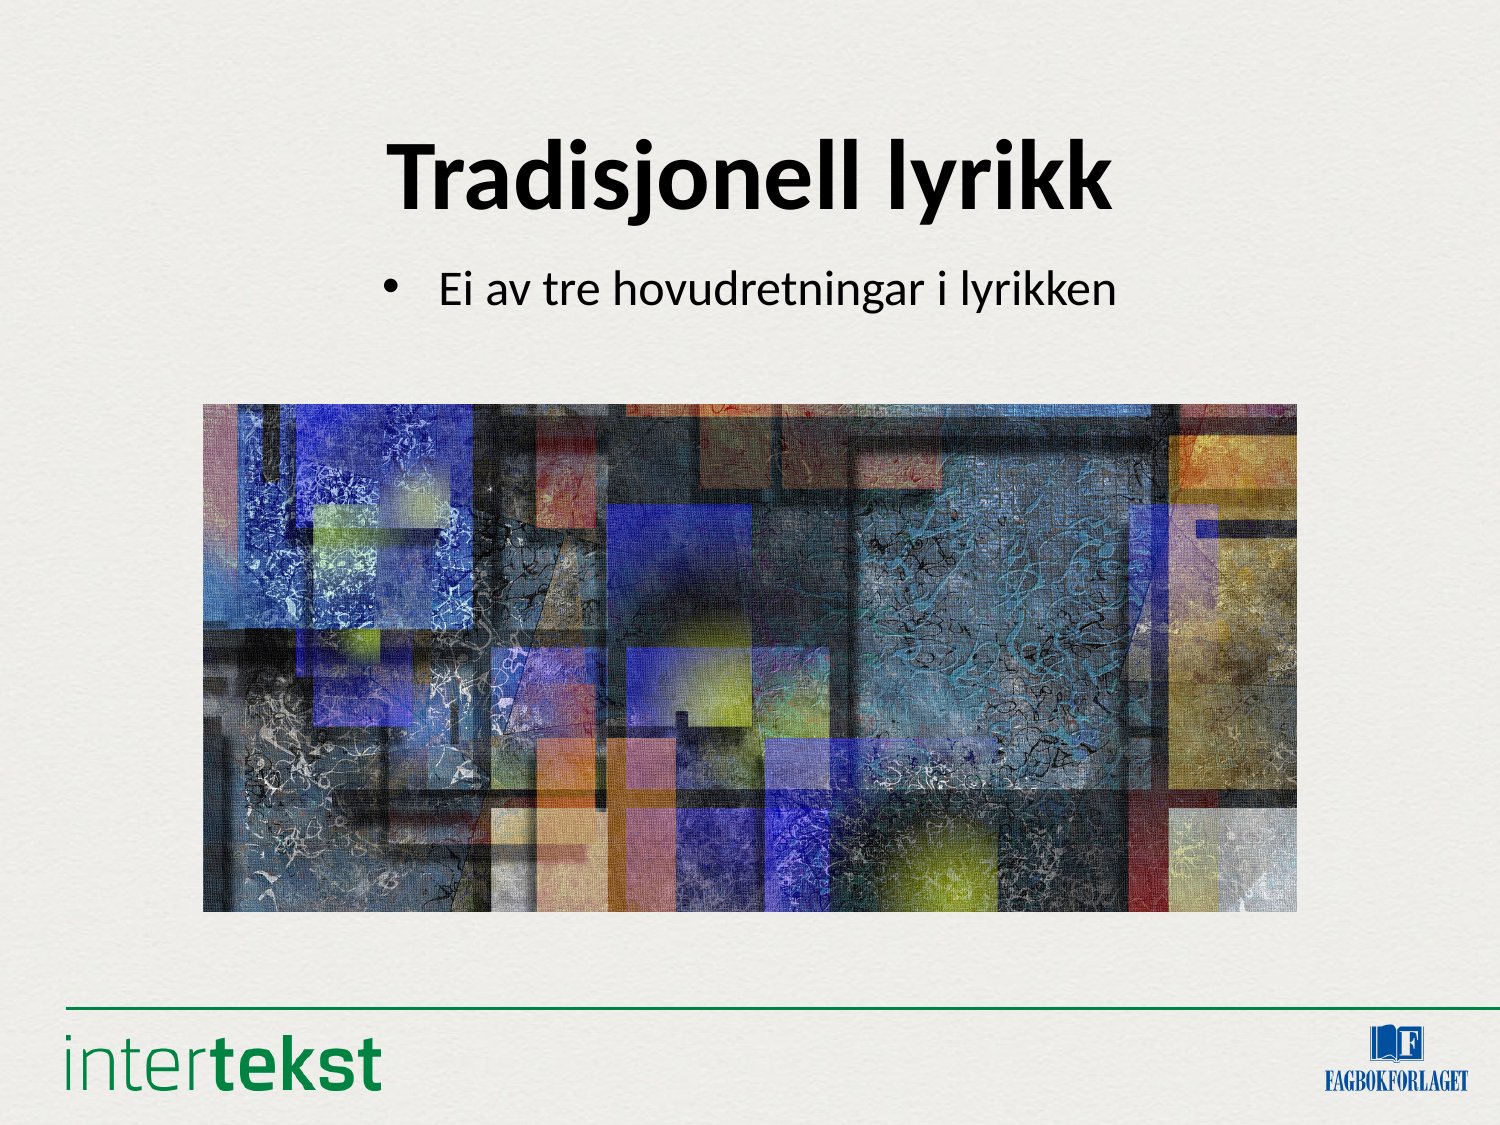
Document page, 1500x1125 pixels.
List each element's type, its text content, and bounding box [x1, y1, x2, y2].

picture [0, 0, 1500, 1125]
text_box Ei av tre hovudretningar i lyrikken [64, 255, 1436, 988]
text_box Tradisjonell lyrikk [64, 66, 1436, 255]
